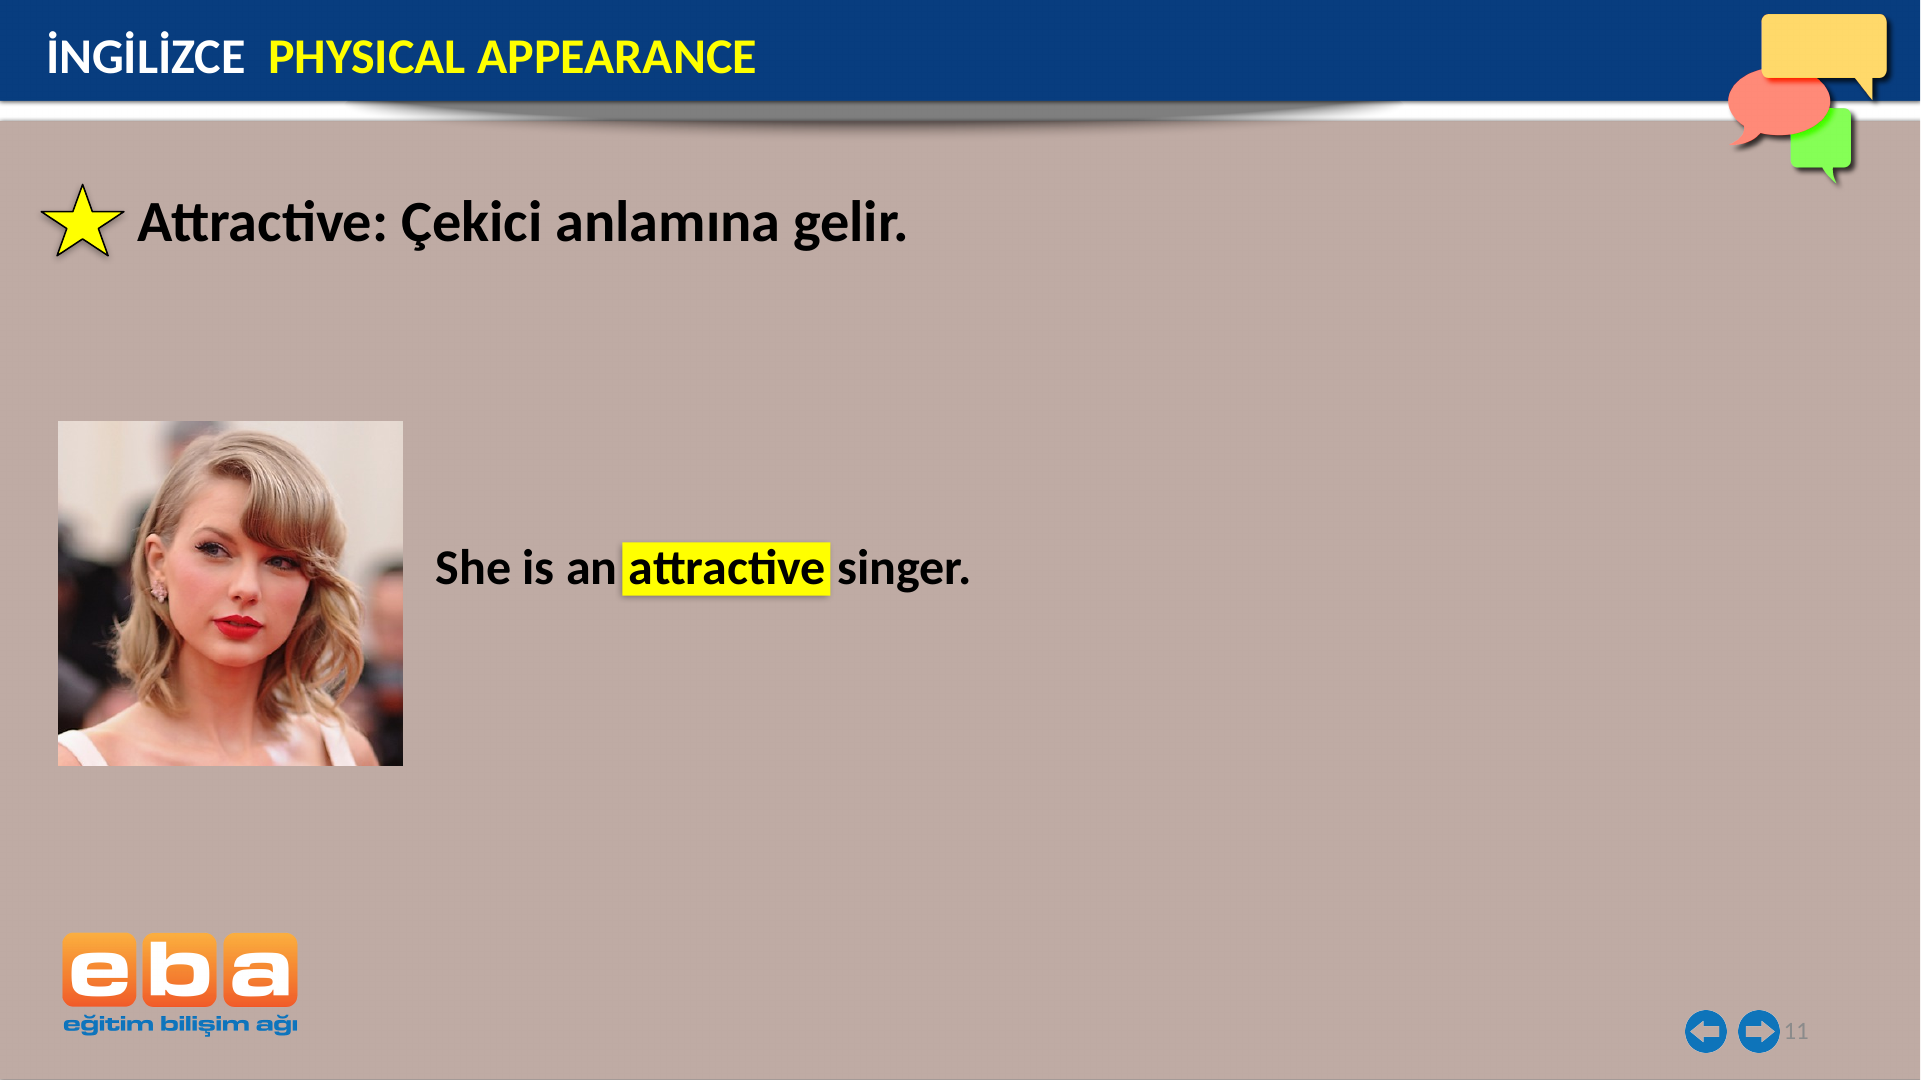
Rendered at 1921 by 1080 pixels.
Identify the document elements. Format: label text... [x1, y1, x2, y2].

text_box Attractive: Çekici anlamına gelir. [122, 175, 1057, 331]
text_box [40, 183, 122, 257]
text_box She is an attractive singer. [421, 527, 1083, 603]
picture [0, 0, 1921, 1080]
text_box İNGİLİZCE PHYSICAL APPEARANCE [31, 16, 1129, 91]
slide_number 11 [1376, 1000, 1824, 1059]
